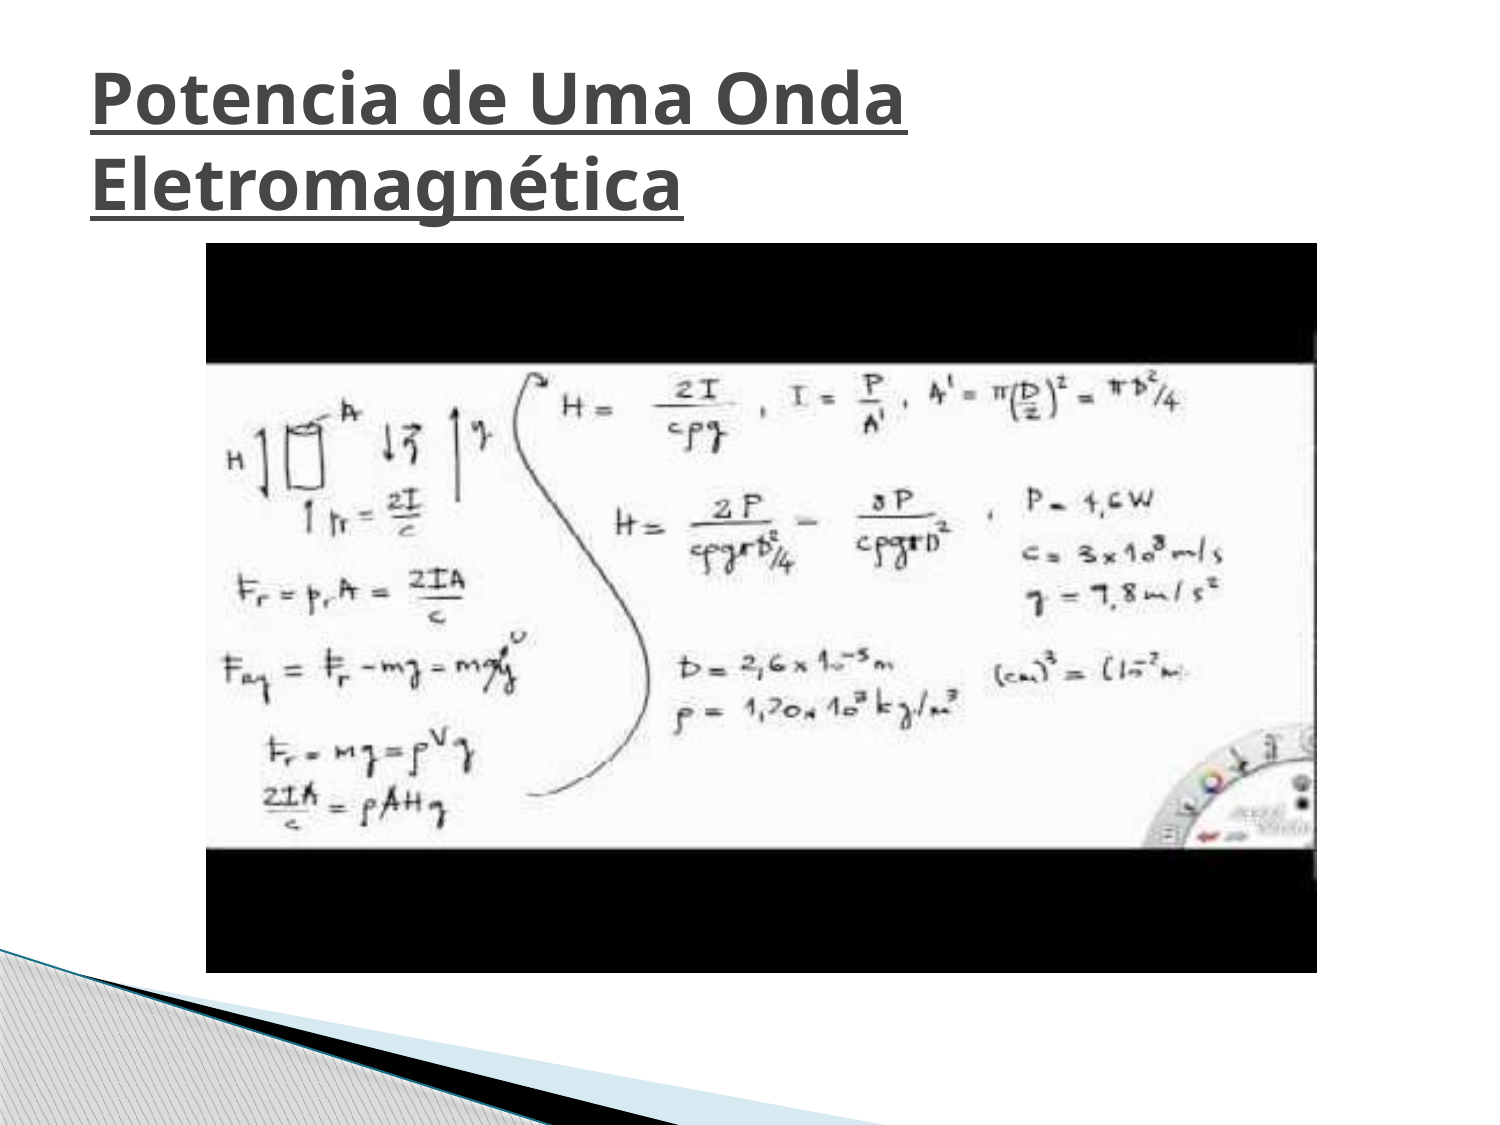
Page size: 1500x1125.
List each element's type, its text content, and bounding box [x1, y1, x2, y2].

picture [206, 243, 1318, 973]
title Potencia de Uma Onda Eletromagnética [75, 45, 1425, 233]
